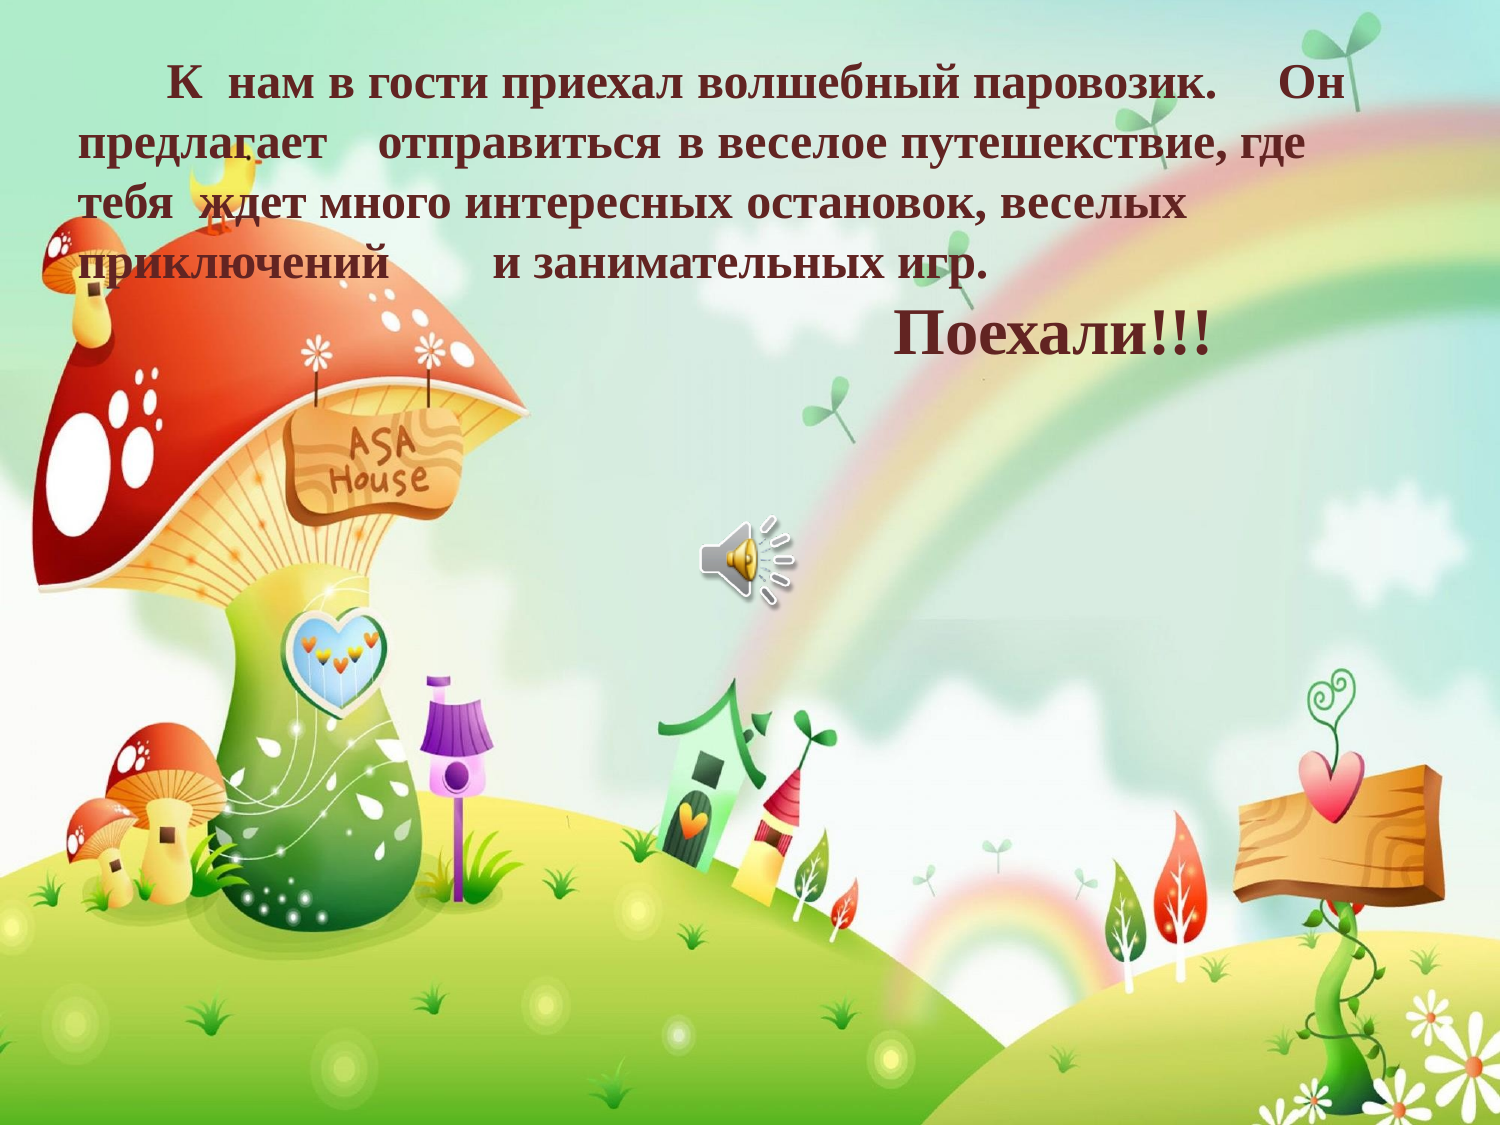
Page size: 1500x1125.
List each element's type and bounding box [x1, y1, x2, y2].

text_box [0, 0, 1500, 1125]
